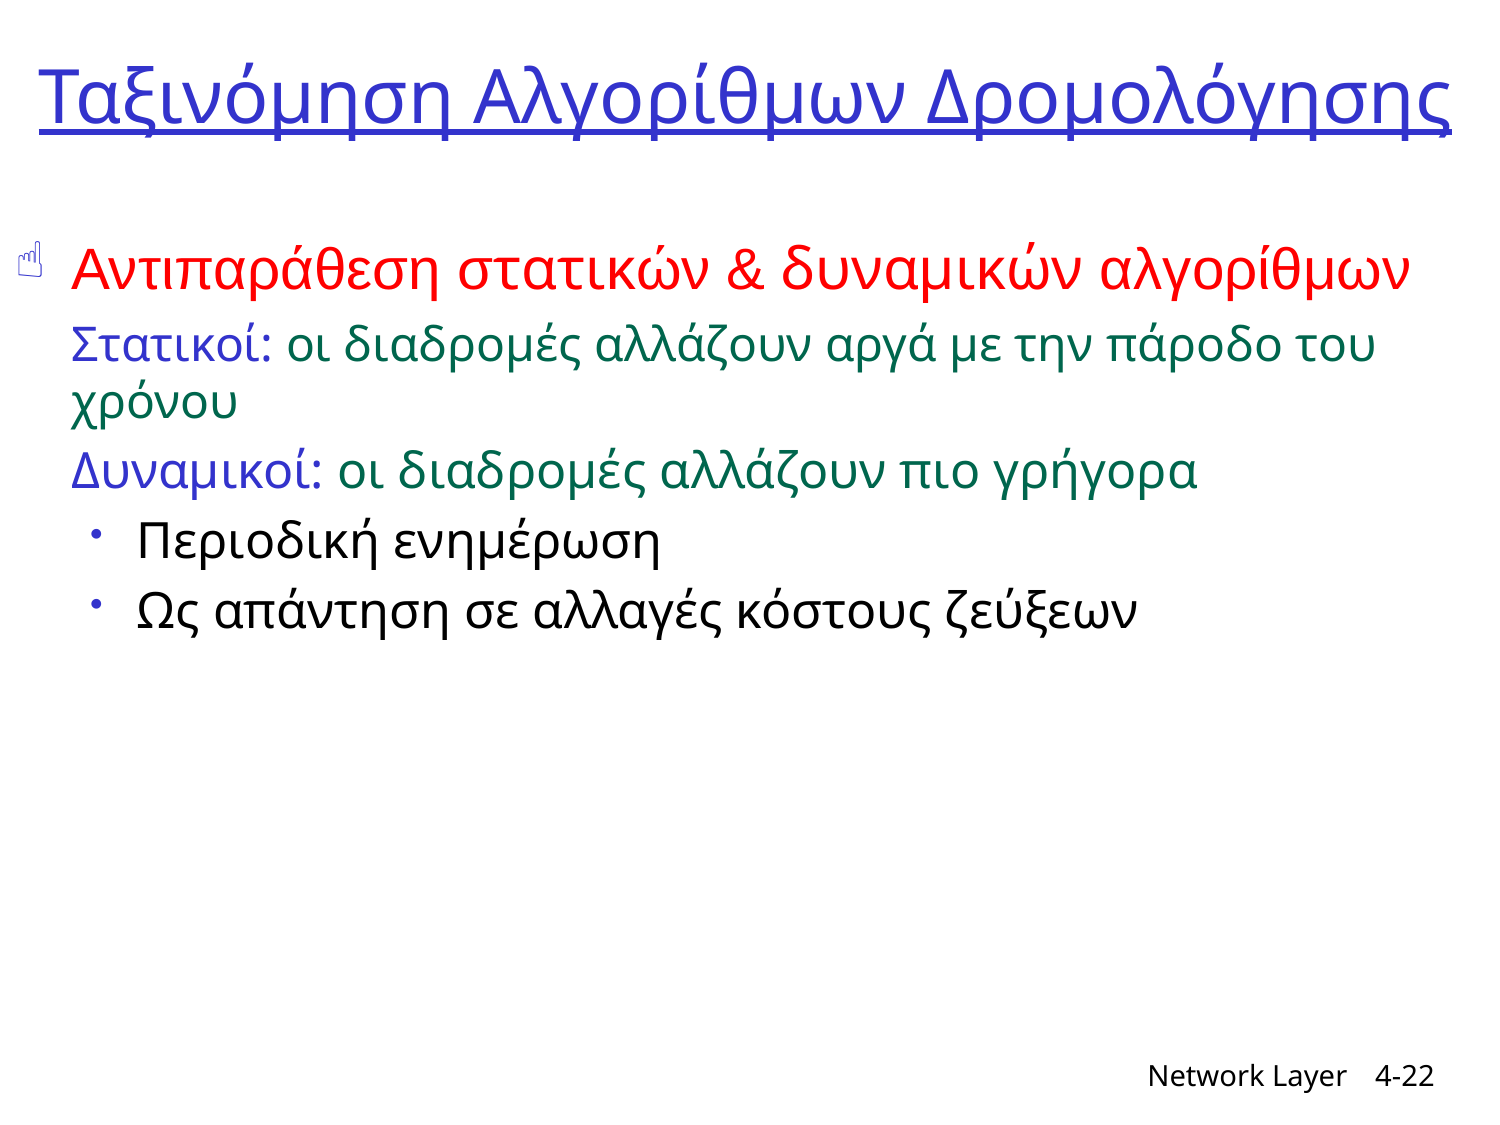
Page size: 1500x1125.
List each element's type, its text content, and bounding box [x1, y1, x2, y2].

slide_number 4-22 [1338, 1049, 1451, 1125]
list Αντιπαράθεση στατικών & δυναμικών αλγορίθμων Στατικοί: οι διαδρομές αλλάζουν αργά με την πάροδο του χρόνου Δυναμικοί: οι διαδρομές αλλάζουν πιο γρήγορα Περιοδική ενημέρωση Ως απάντηση σε αλλαγές κόστους ζεύξεων [0, 223, 1500, 987]
title Ταξινόμηση Αλγορίθμων Δρομολόγησης [23, 0, 1500, 188]
footer Network Layer [887, 1049, 1338, 1125]
